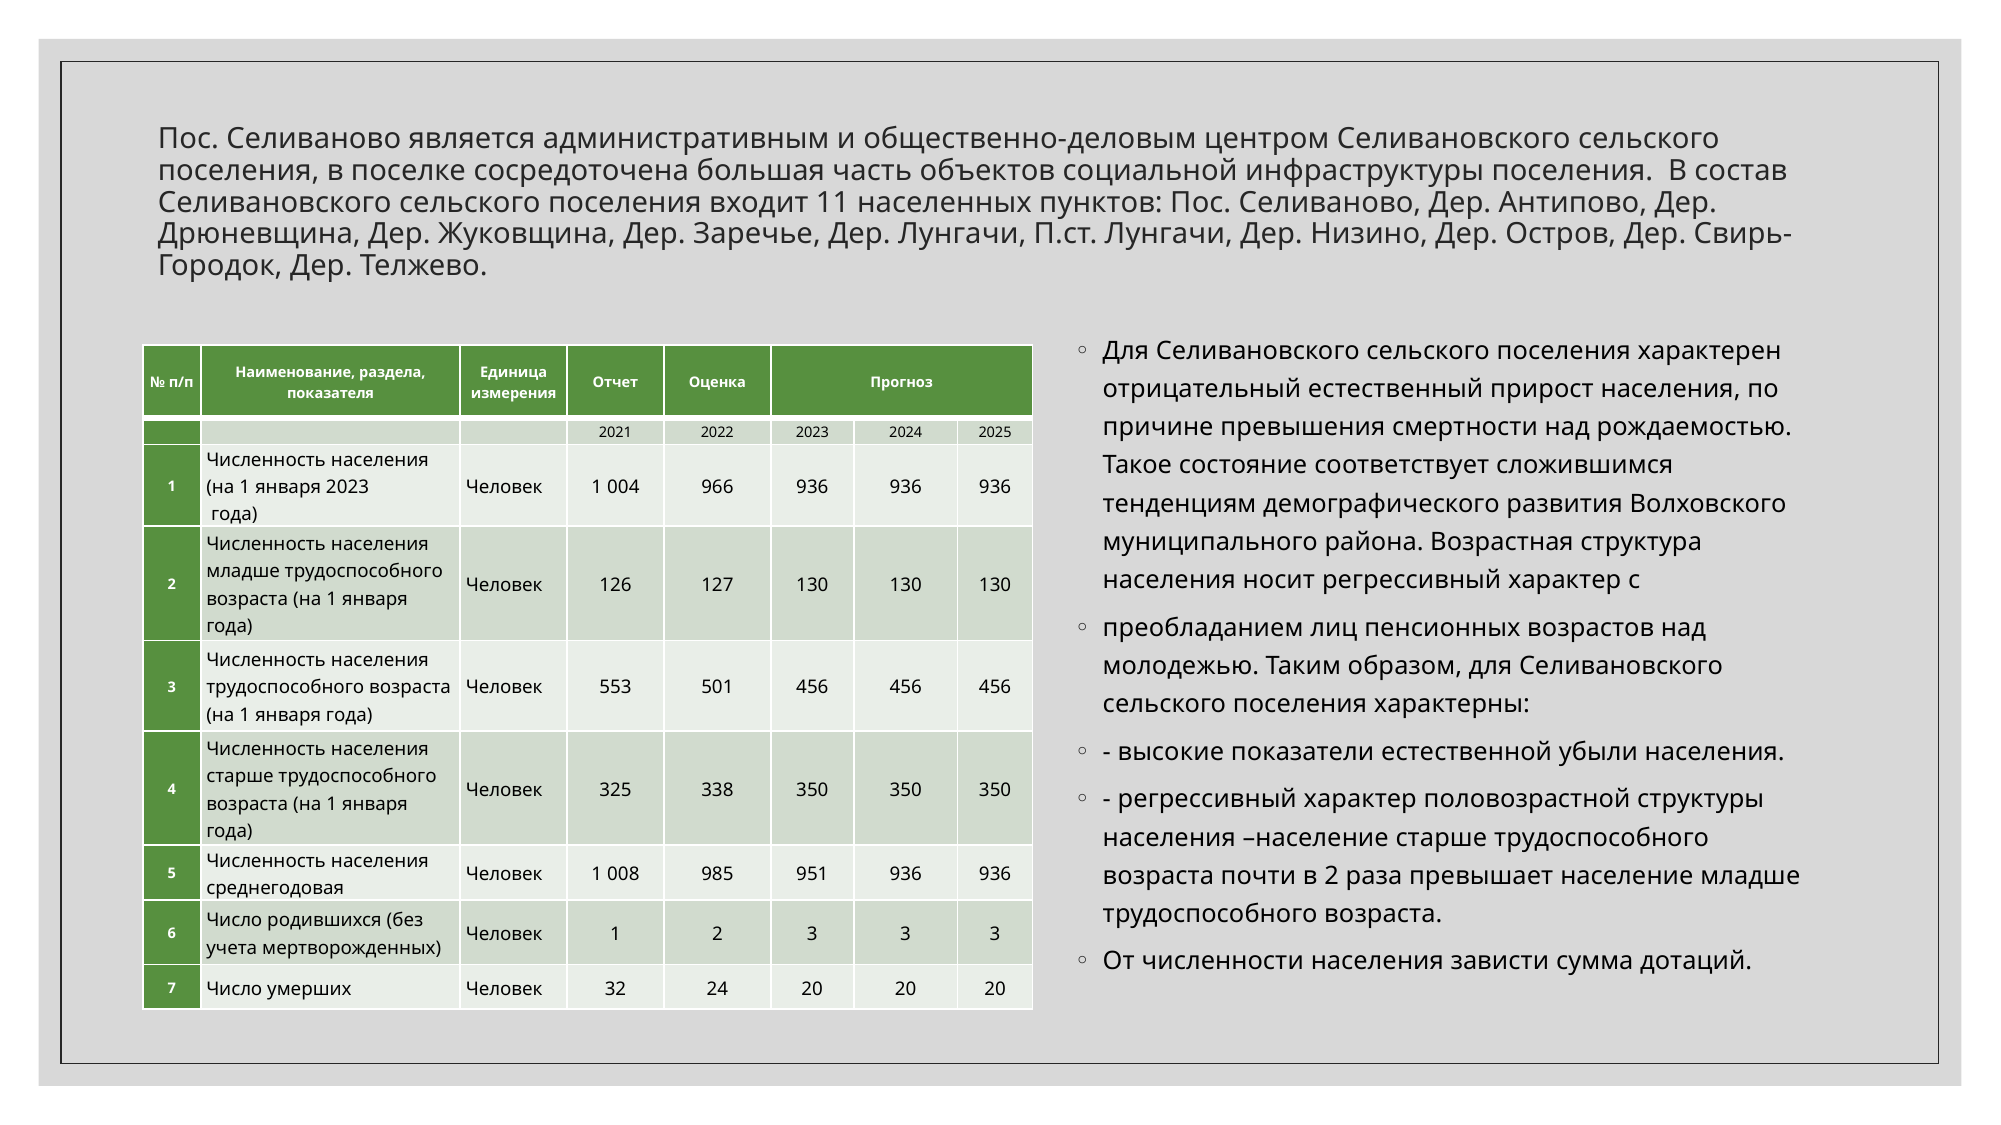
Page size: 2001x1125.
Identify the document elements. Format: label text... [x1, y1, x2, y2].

table_header Прогноз [772, 346, 1032, 415]
table_cell 20 [855, 965, 957, 1008]
table_cell 3 [855, 901, 957, 964]
table_cell 1 008 [568, 846, 663, 899]
table_cell 338 [665, 732, 770, 844]
table_cell 985 [665, 846, 770, 899]
table_cell 966 [665, 445, 770, 525]
table_cell 4 [144, 732, 200, 844]
table_cell Численность населения среднегодовая [202, 846, 459, 899]
table_cell Человек [461, 965, 566, 1008]
table_cell Человек [461, 527, 566, 640]
table_cell Человек [461, 732, 566, 844]
table_cell 1 004 [568, 445, 663, 525]
table_cell 456 [958, 641, 1032, 730]
table_cell 936 [855, 445, 957, 525]
table_cell 20 [958, 965, 1032, 1008]
table_header № п/п [144, 346, 200, 415]
table_cell 6 [144, 901, 200, 964]
table_cell 2 [665, 901, 770, 964]
table_cell 5 [144, 846, 200, 899]
table_cell Человек [461, 846, 566, 899]
table_cell 127 [665, 527, 770, 640]
table_cell 936 [855, 846, 957, 899]
table_cell Численность населения старше трудоспособного возраста (на 1 января года) [202, 732, 459, 844]
table_cell 130 [772, 527, 853, 640]
table_cell 2022 [665, 421, 770, 444]
table_cell [144, 421, 200, 444]
table_cell [461, 421, 566, 444]
table_cell 2024 [855, 421, 957, 444]
table_cell 2 [144, 527, 200, 640]
table_cell 936 [772, 445, 853, 525]
table_cell 325 [568, 732, 663, 844]
table_cell 553 [568, 641, 663, 730]
table_header Единица измерения [461, 346, 566, 415]
table_cell 456 [855, 641, 957, 730]
table_cell Человек [461, 445, 566, 525]
table_cell Численность населения младше трудоспособного возраста (на 1 января года) [202, 527, 459, 640]
table_cell 2023 [772, 421, 853, 444]
table_cell Число умерших [202, 965, 459, 1008]
table_cell Численность населения трудоспособного возраста (на 1 января года) [202, 641, 459, 730]
table_header Оценка [665, 346, 770, 415]
table_cell Число родившихся (без учета мертворожденных) [202, 901, 459, 964]
table_cell 32 [568, 965, 663, 1008]
table_cell 130 [958, 527, 1032, 640]
table_cell 501 [665, 641, 770, 730]
table_cell 456 [772, 641, 853, 730]
table_cell 3 [144, 641, 200, 730]
table_cell 126 [568, 527, 663, 640]
list Для Селивановского сельского поселения характерен отрицательный естественный прирост населения, по причине превышения смертности над рождаемостью. Такое состояние соответствует сложившимся тенденциям демографического развития Волховского муниципального района. Возрастная структура населения носит регрессивный характер с преобладанием лиц пенсионных возрастов над молодежью. Таким образом, для Селивановского сельского поселения характерны: - высокие показатели естественной убыли населения. - регрессивный характер половозрастной структуры населения –население старше трудоспособного возраста почти в 2 раза превышает население младше трудоспособного возраста. От численности населения зависти сумма дотаций. [1059, 321, 1825, 1008]
table_header Наименование, раздела, показателя [202, 346, 459, 415]
table_header Отчет [568, 346, 663, 415]
table_cell 1 [144, 445, 200, 525]
table_cell 951 [772, 846, 853, 899]
table_cell 2021 [568, 421, 663, 444]
table_cell 24 [665, 965, 770, 1008]
table_cell [202, 421, 459, 444]
table_cell 350 [958, 732, 1032, 844]
table_cell 350 [772, 732, 853, 844]
table_cell 130 [855, 527, 957, 640]
table_cell 350 [855, 732, 957, 844]
table_cell 3 [772, 901, 853, 964]
table_cell 936 [958, 445, 1032, 525]
table_cell 7 [144, 965, 200, 1008]
table_cell Численность населения (на 1 января 2023 года) [202, 445, 459, 525]
table_cell 2025 [958, 421, 1032, 444]
table_cell 1 [568, 901, 663, 964]
table_cell Человек [461, 901, 566, 964]
title Пос. Селиваново является административным и общественно-деловым центром Селивановского сельского поселения, в поселке сосредоточена большая часть объектов социальной инфраструктуры поселения. В состав Селивановского сельского поселения входит 11 населенных пунктов: Пос. Селиваново, Дер. Антипово, Дер. Дрюневщина, Дер. Жуковщина, Дер. Заречье, Дер. Лунгачи, П.ст. Лунгачи, Дер. Низино, Дер. Остров, Дер. Свирь-Городок, Дер. Телжево. [142, 105, 1872, 300]
table_cell 20 [772, 965, 853, 1008]
table_cell Человек [461, 641, 566, 730]
table_cell 3 [958, 901, 1032, 964]
table_cell 936 [958, 846, 1032, 899]
